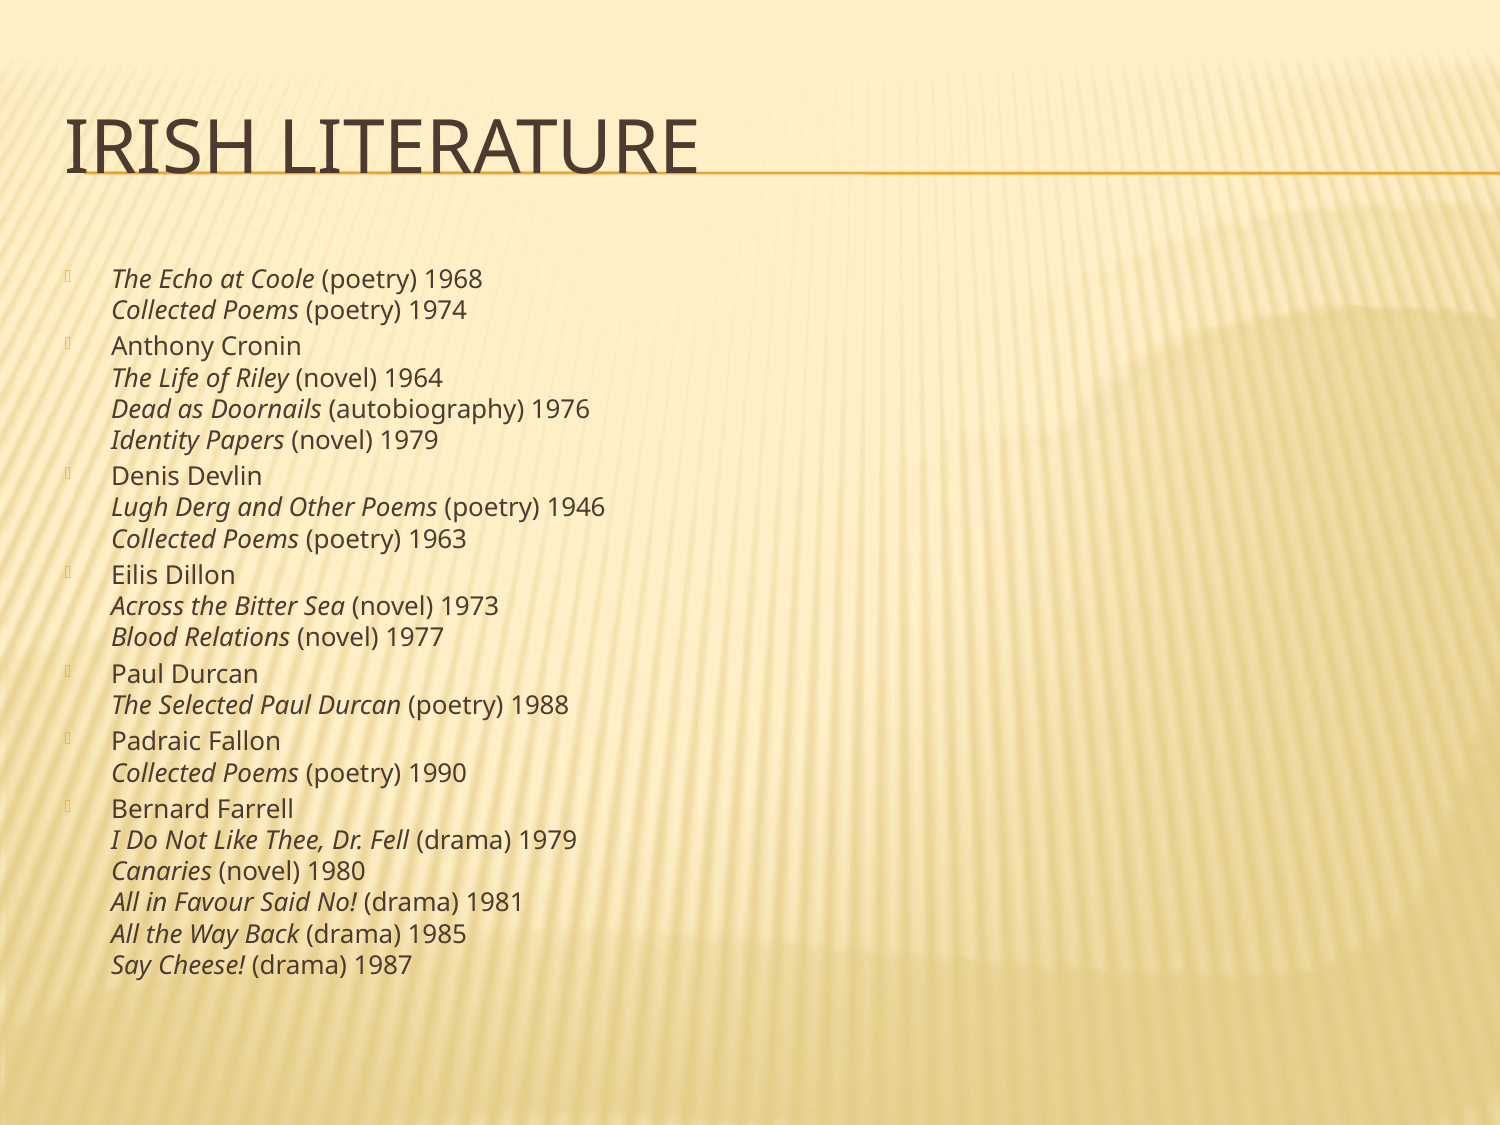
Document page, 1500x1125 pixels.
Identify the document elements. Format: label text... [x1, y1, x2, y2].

title Irish literature [50, 75, 1475, 213]
list The Echo at Coole (poetry) 1968 Collected Poems (poetry) 1974 Anthony Cronin The Life of Riley (novel) 1964 Dead as Doornails (autobiography) 1976 Identity Papers (novel) 1979 Denis Devlin Lugh Derg and Other Poems (poetry) 1946 Collected Poems (poetry) 1963 Eilis Dillon Across the Bitter Sea (novel) 1973 Blood Relations (novel) 1977 Paul Durcan The Selected Paul Durcan (poetry) 1988 Padraic Fallon Collected Poems (poetry) 1990 Bernard Farrell I Do Not Like Thee, Dr. Fell (drama) 1979 Canaries (novel) 1980 All in Favour Said No! (drama) 1981 All the Way Back (drama) 1985 Say Cheese! (drama) 1987 [50, 254, 1475, 998]
